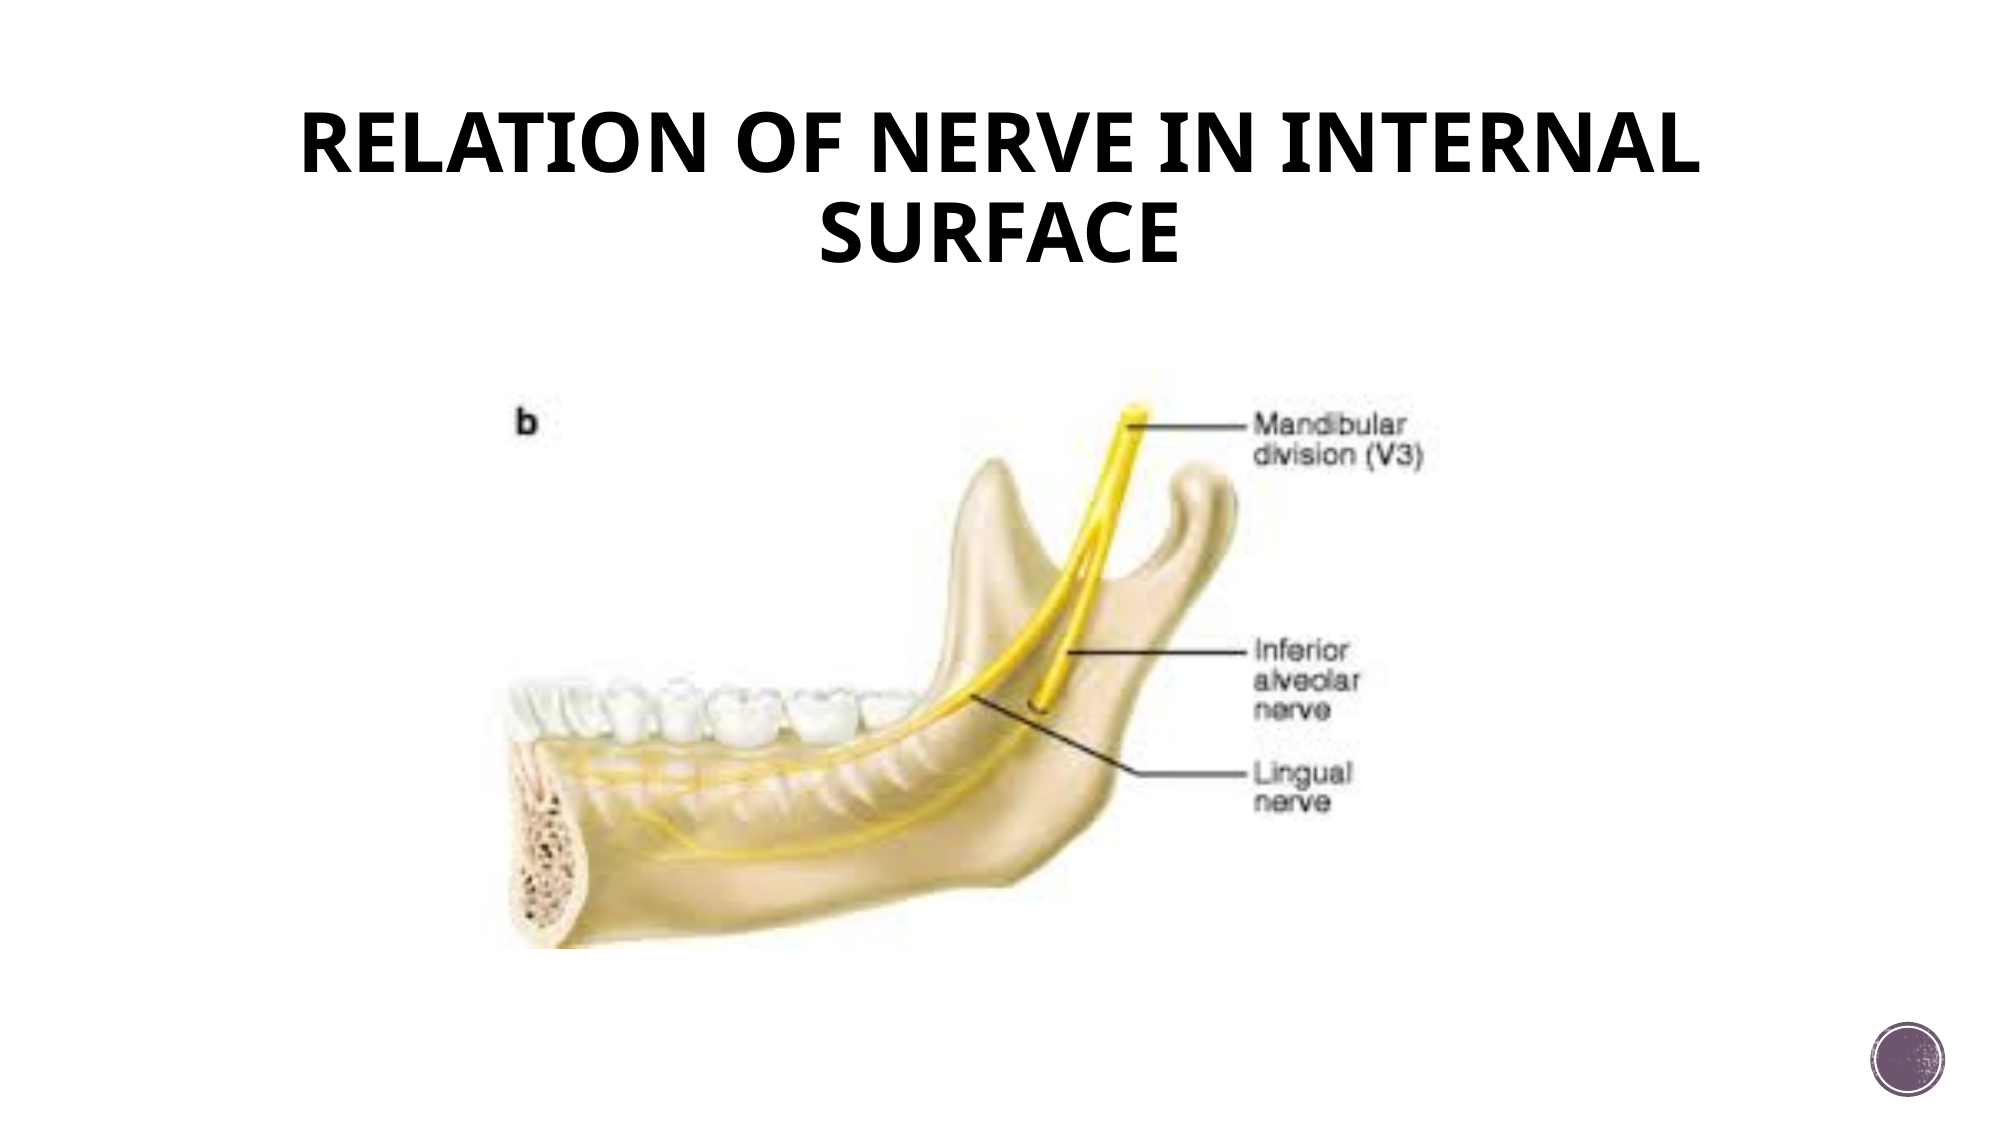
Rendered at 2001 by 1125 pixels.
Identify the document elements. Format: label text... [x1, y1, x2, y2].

title RELATION OF NERVE IN INTERNAL SURFACE [175, 79, 1826, 302]
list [485, 372, 1445, 947]
